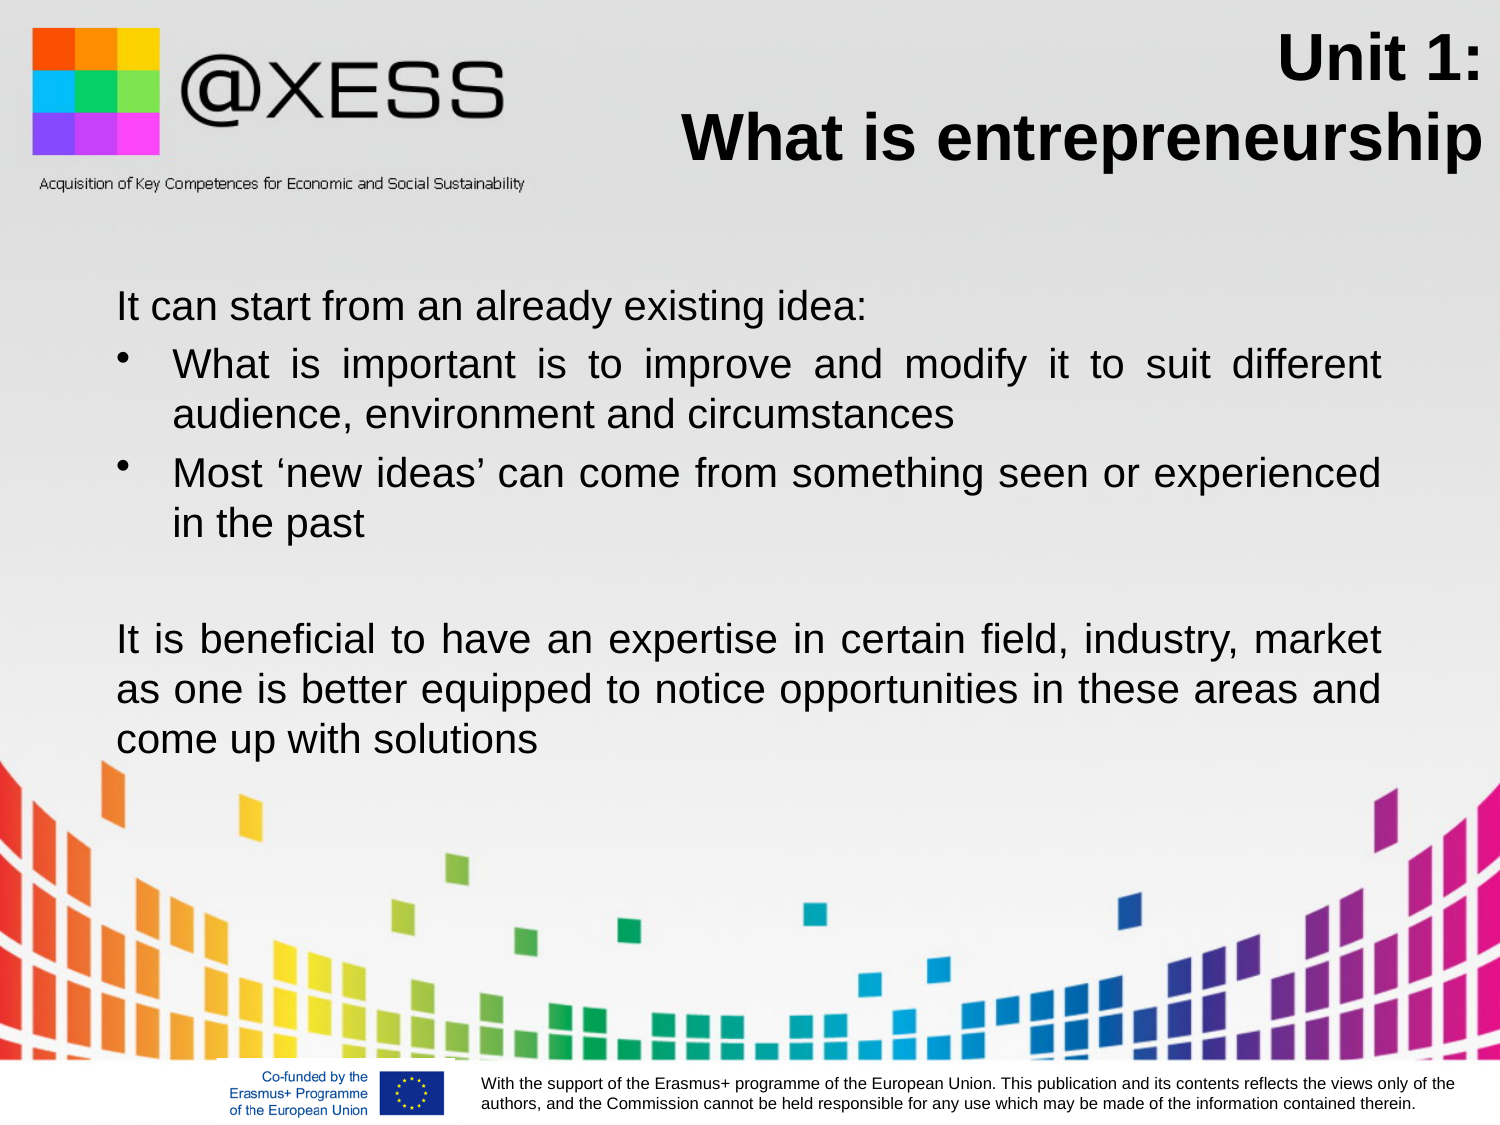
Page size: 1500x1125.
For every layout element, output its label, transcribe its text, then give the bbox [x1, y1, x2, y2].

picture [0, 188, 1500, 1125]
title Unit 1: What is entrepreneurship [0, 0, 1500, 188]
list It can start from an already existing idea: What is important is to improve and modify it to suit different audience, environment and circumstances Most ‘new ideas’ can come from something seen or experienced in the past It is beneficial to have an expertise in certain field, industry, market as one is better equipped to notice opportunities in these areas and come up with solutions [100, 271, 1398, 1014]
